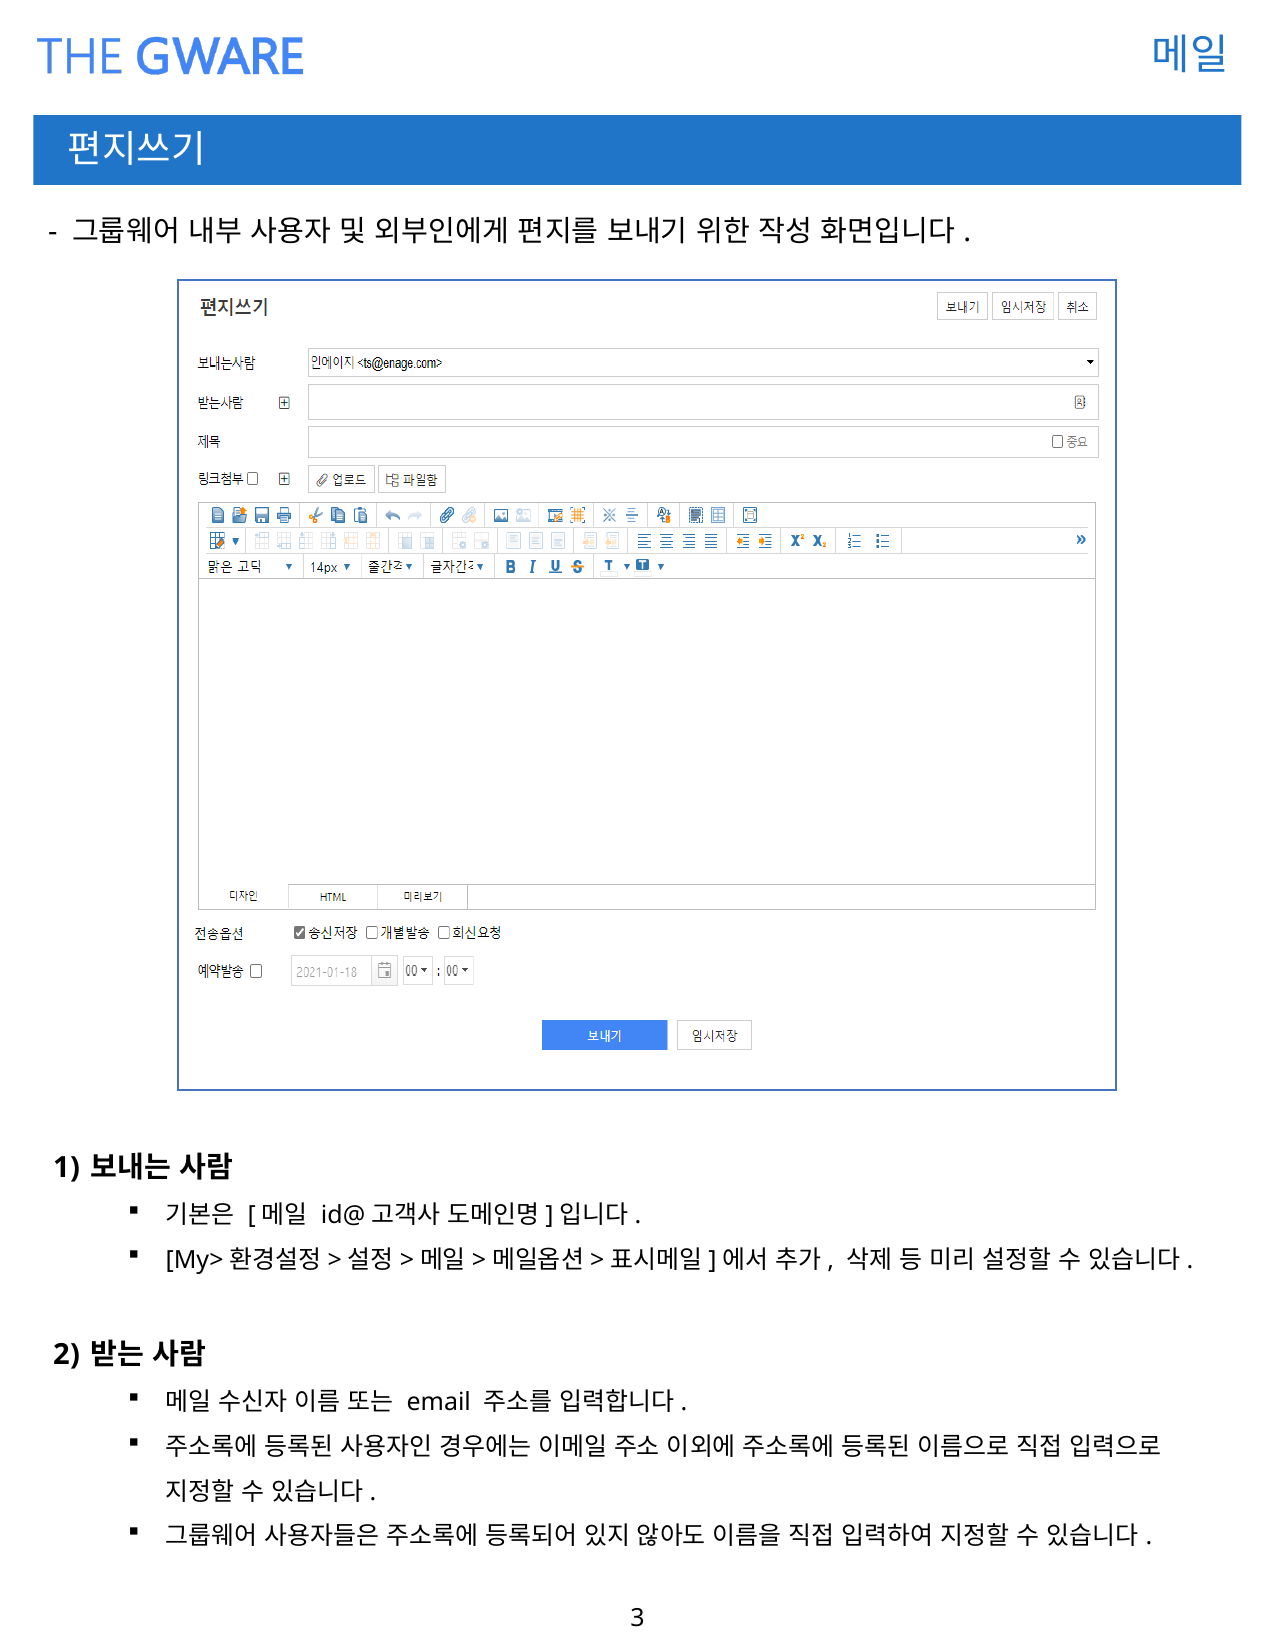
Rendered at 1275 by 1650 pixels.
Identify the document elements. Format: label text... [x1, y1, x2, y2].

text_box 보내는 사람 기본은 [메일 id@고객사 도메인명]입니다. [My>환경설정>설정>메일>메일옵션>표시메일]에서 추가, 삭제 등 미리 설정할 수 있습니다. 받는 사람 메일 수신자 이름 또는 email 주소를 입력합니다. 주소록에 등록된 사용자인 경우에는 이메일 주소 이외에 주소록에 등록된 이름으로 직접 입력으로 지정할 수 있습니다. 그룹웨어 사용자들은 주소록에 등록되어 있지 않아도 이름을 직접 입력하여 지정할 수 있습니다. [38, 1123, 1242, 1558]
picture [37, 36, 303, 75]
text_box - 그룹웨어 내부 사용자 및 외부인에게 편지를 보내기 위한 작성 화면입니다. [33, 187, 1242, 366]
text_box 편지쓰기 [33, 115, 1242, 185]
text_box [177, 280, 1117, 1090]
